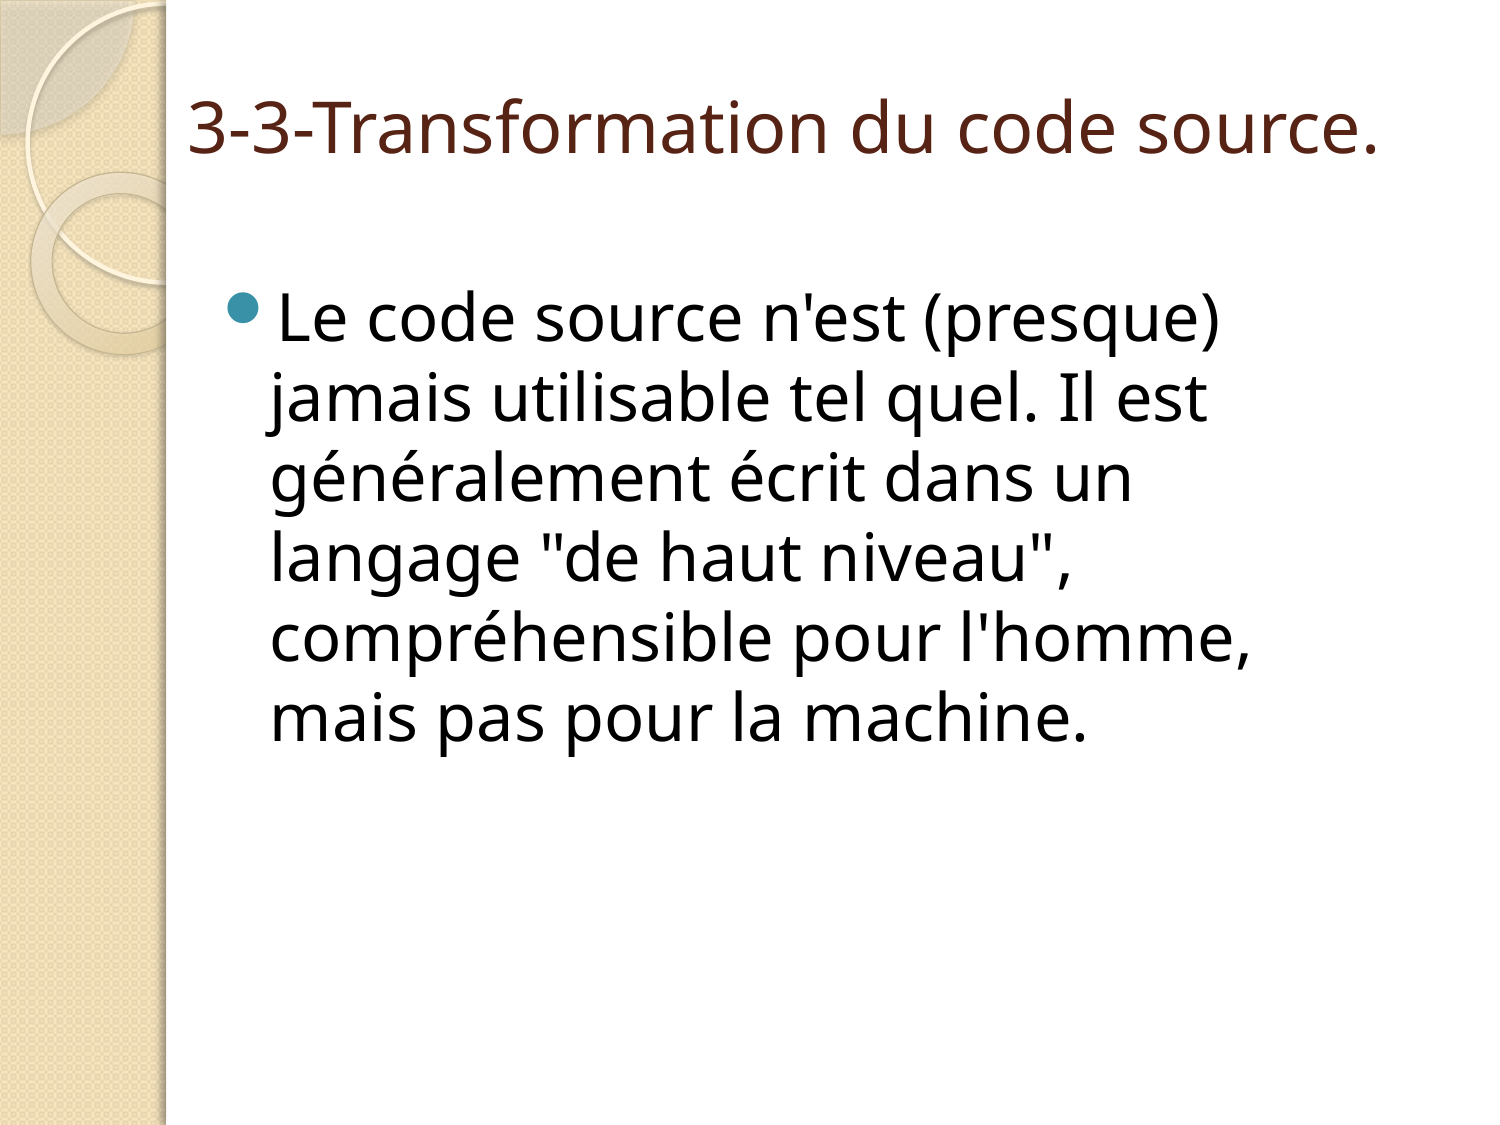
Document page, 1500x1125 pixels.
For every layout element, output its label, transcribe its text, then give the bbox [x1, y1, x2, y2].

title 3-3-Transformation du code source. [171, 30, 1397, 219]
list Le code source n'est (presque) jamais utilisable tel quel. Il est généralement écrit dans un langage "de haut niveau", compréhensible pour l'homme, mais pas pour la machine. [194, 267, 1420, 1064]
